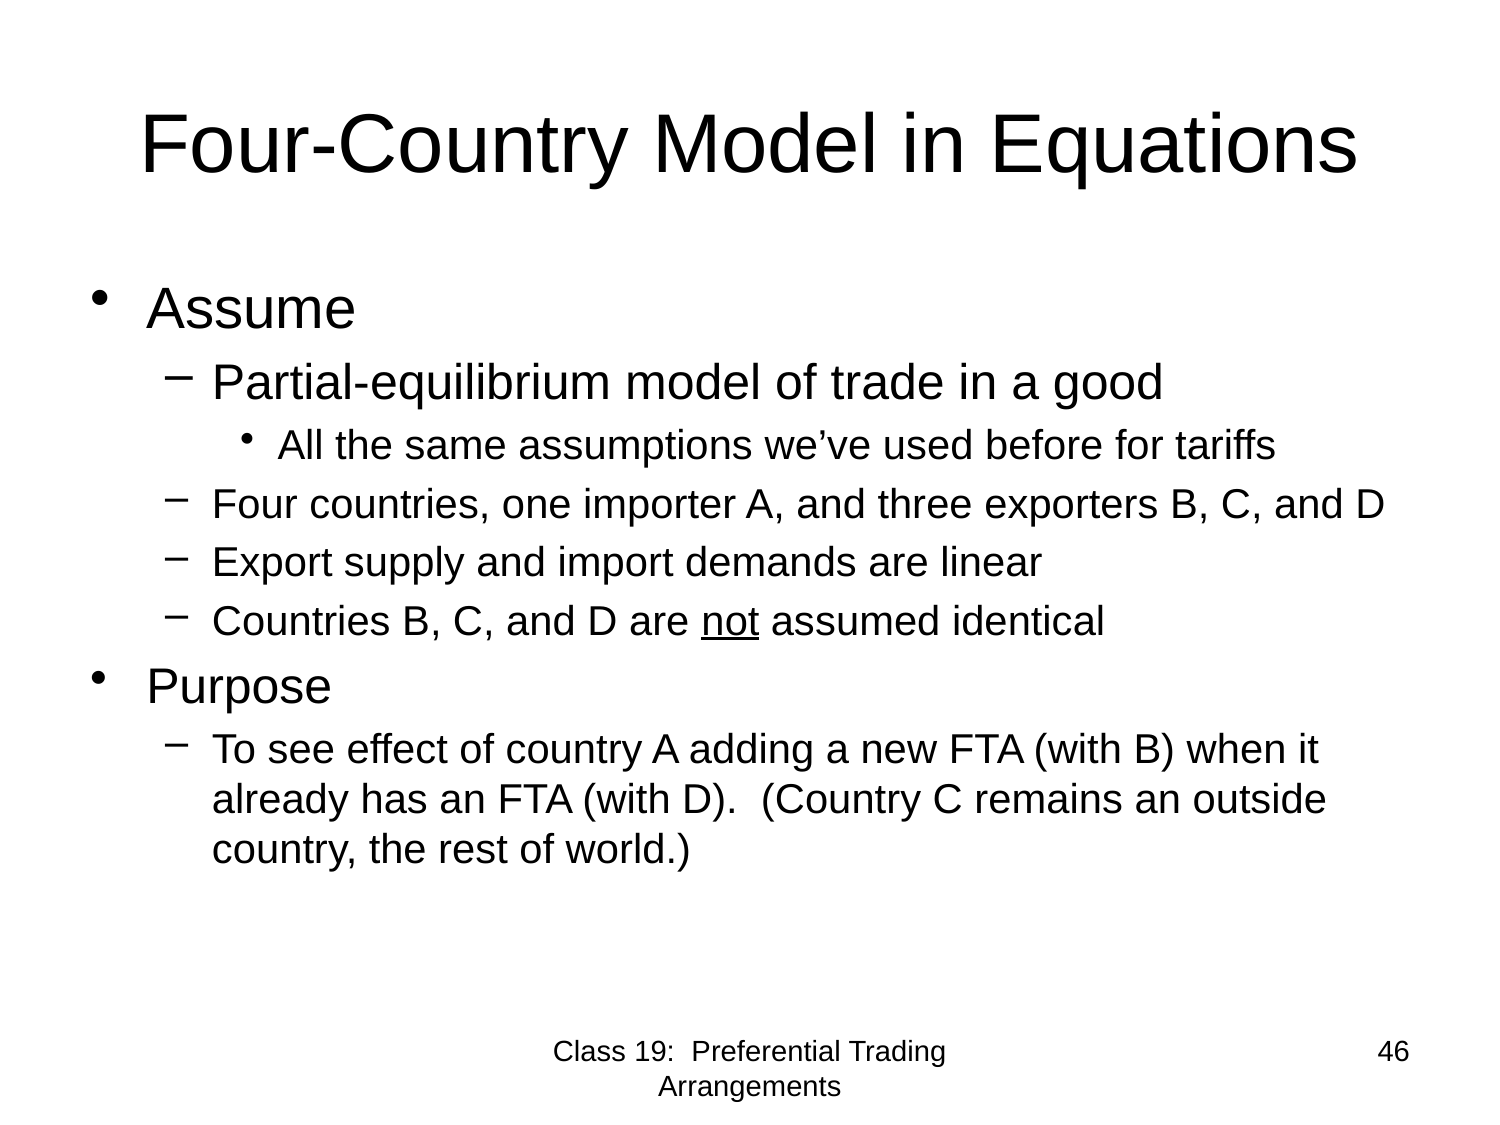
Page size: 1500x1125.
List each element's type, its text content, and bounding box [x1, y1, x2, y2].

title Four-Country Model in Equations [74, 44, 1426, 233]
slide_number 46 [1074, 1024, 1426, 1103]
footer Class 19: Preferential Trading Arrangements [512, 1024, 988, 1103]
list Assume Partial-equilibrium model of trade in a good All the same assumptions we’ve used before for tariffs Four countries, one importer A, and three exporters B, C, and D Export supply and import demands are linear Countries B, C, and D are not assumed identical Purpose To see effect of country A adding a new FTA (with B) when it already has an FTA (with D). (Country C remains an outside country, the rest of world.) [74, 262, 1426, 1006]
